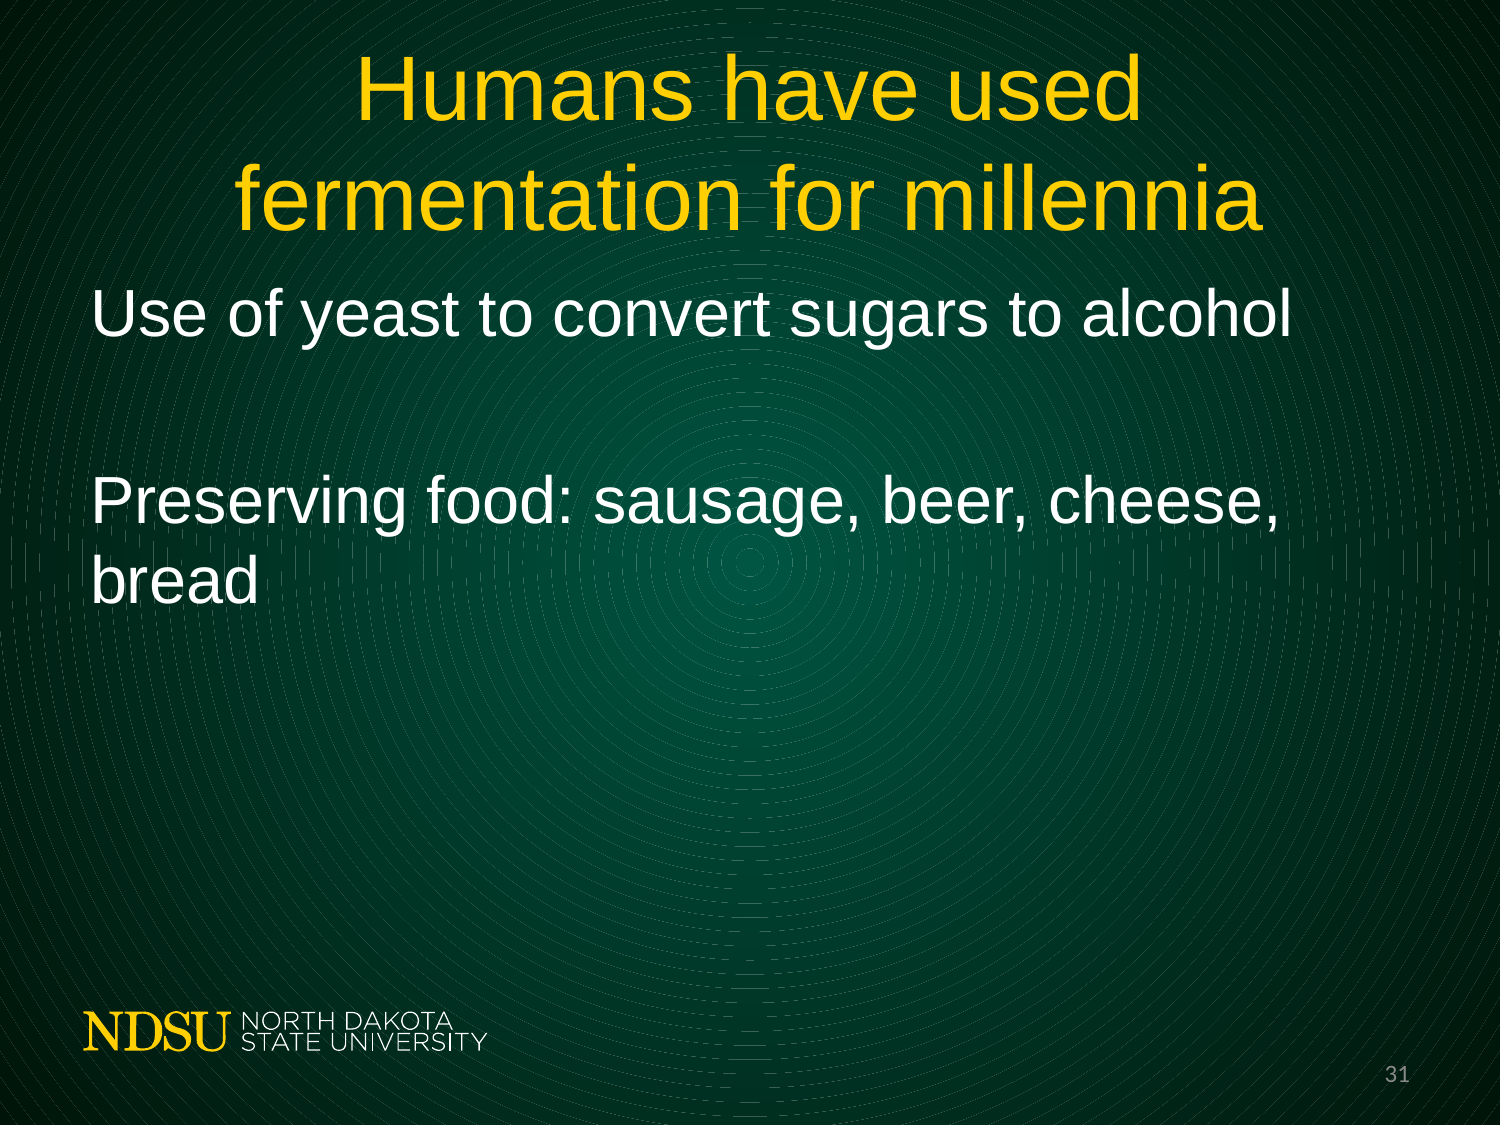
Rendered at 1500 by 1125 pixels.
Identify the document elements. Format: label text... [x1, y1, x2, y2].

slide_number 31 [1074, 1042, 1425, 1103]
title Humans have used fermentation for millennia [75, 45, 1425, 233]
list Use of yeast to convert sugars to alcohol Preserving food: sausage, beer, cheese, bread [75, 262, 1425, 1005]
